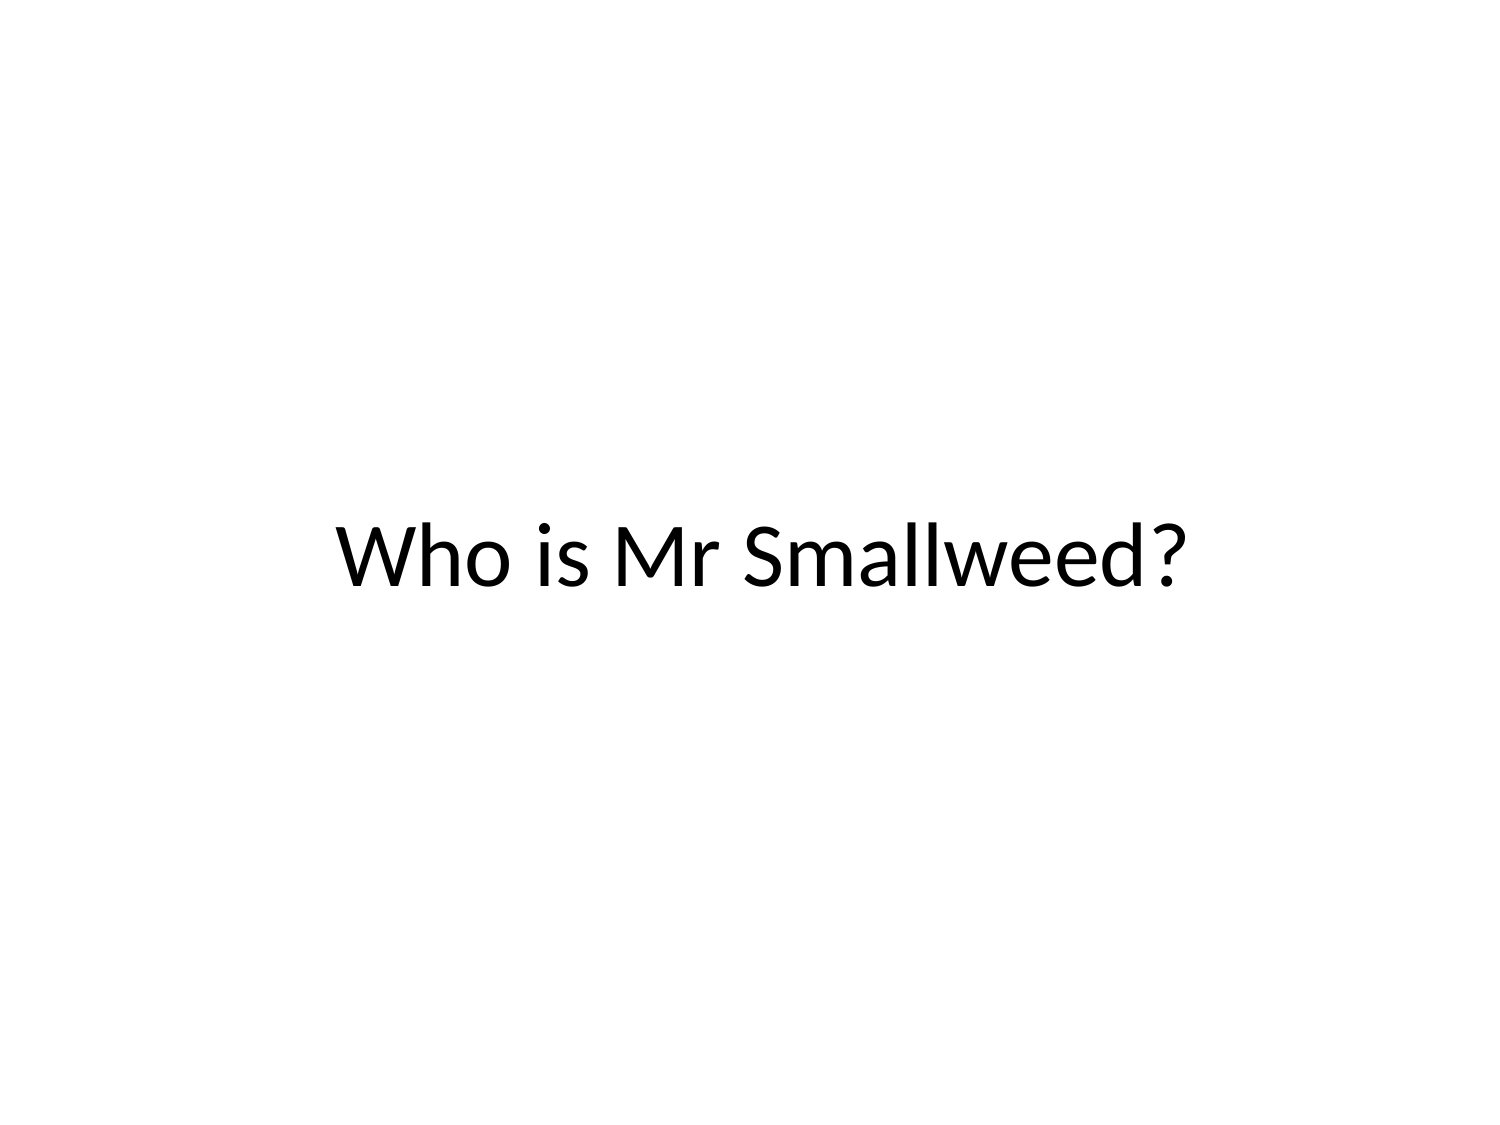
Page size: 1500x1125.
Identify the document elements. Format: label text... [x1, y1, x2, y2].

title Who is Mr Smallweed? [88, 456, 1439, 644]
